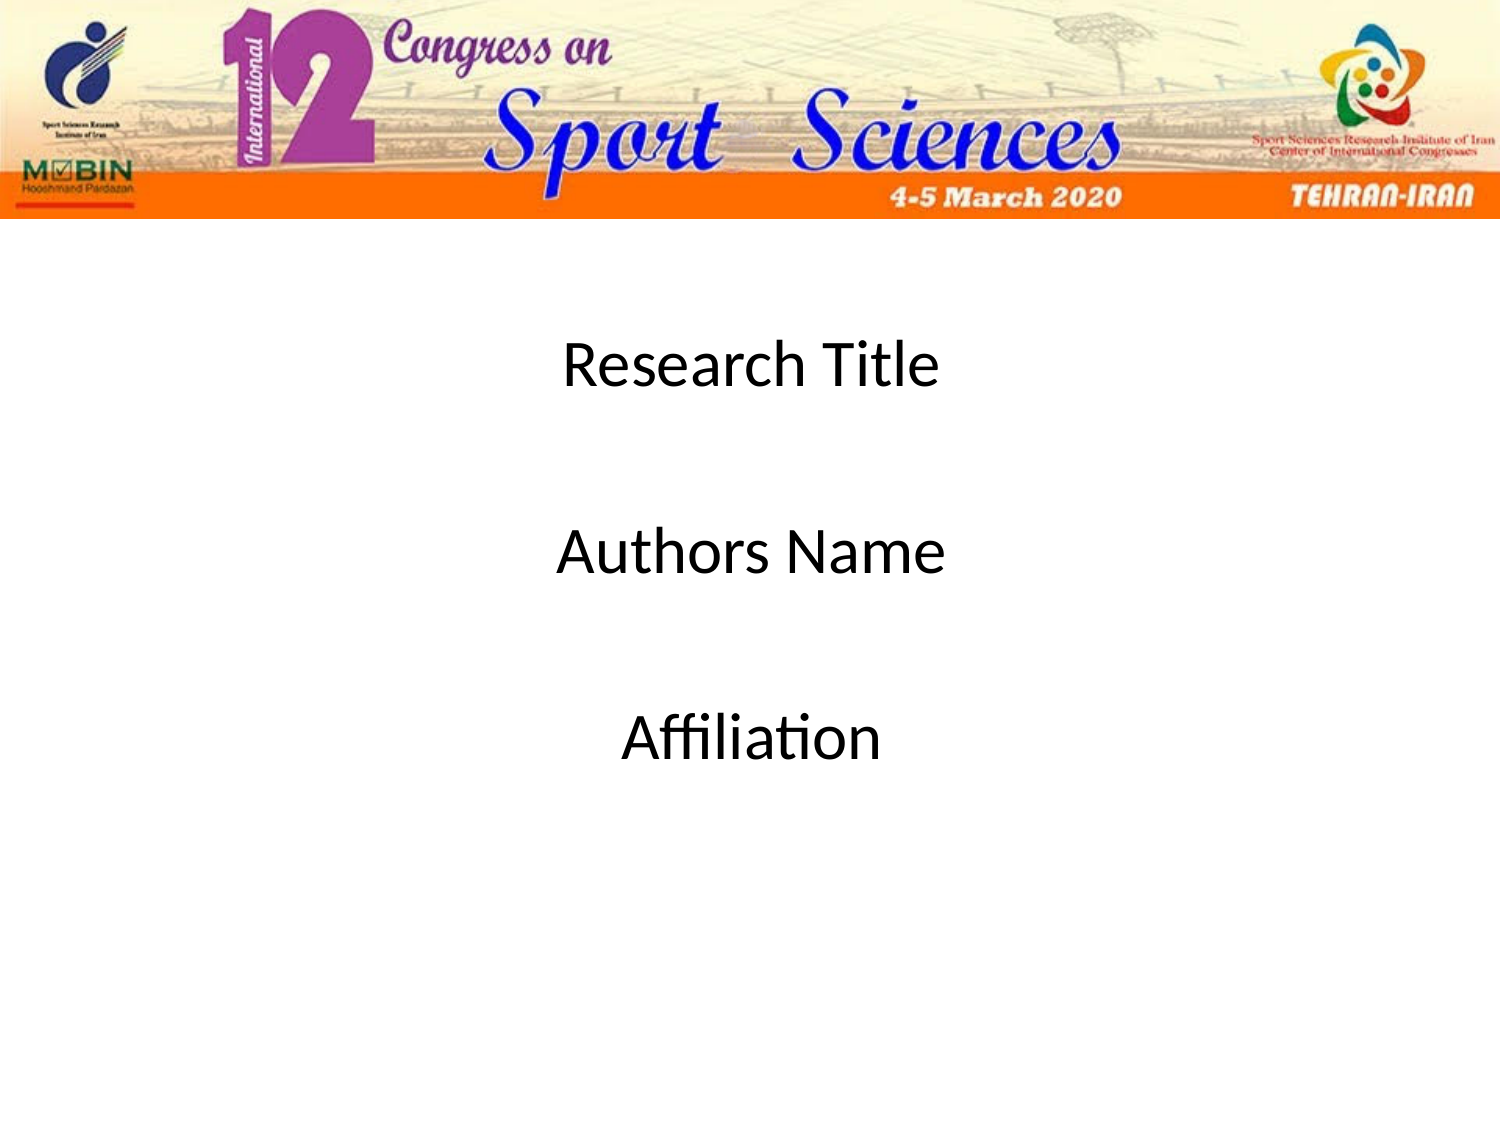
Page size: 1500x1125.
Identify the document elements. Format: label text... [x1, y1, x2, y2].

list Research Title Authors Name Affiliation [77, 312, 1428, 1030]
picture [0, 0, 1500, 219]
